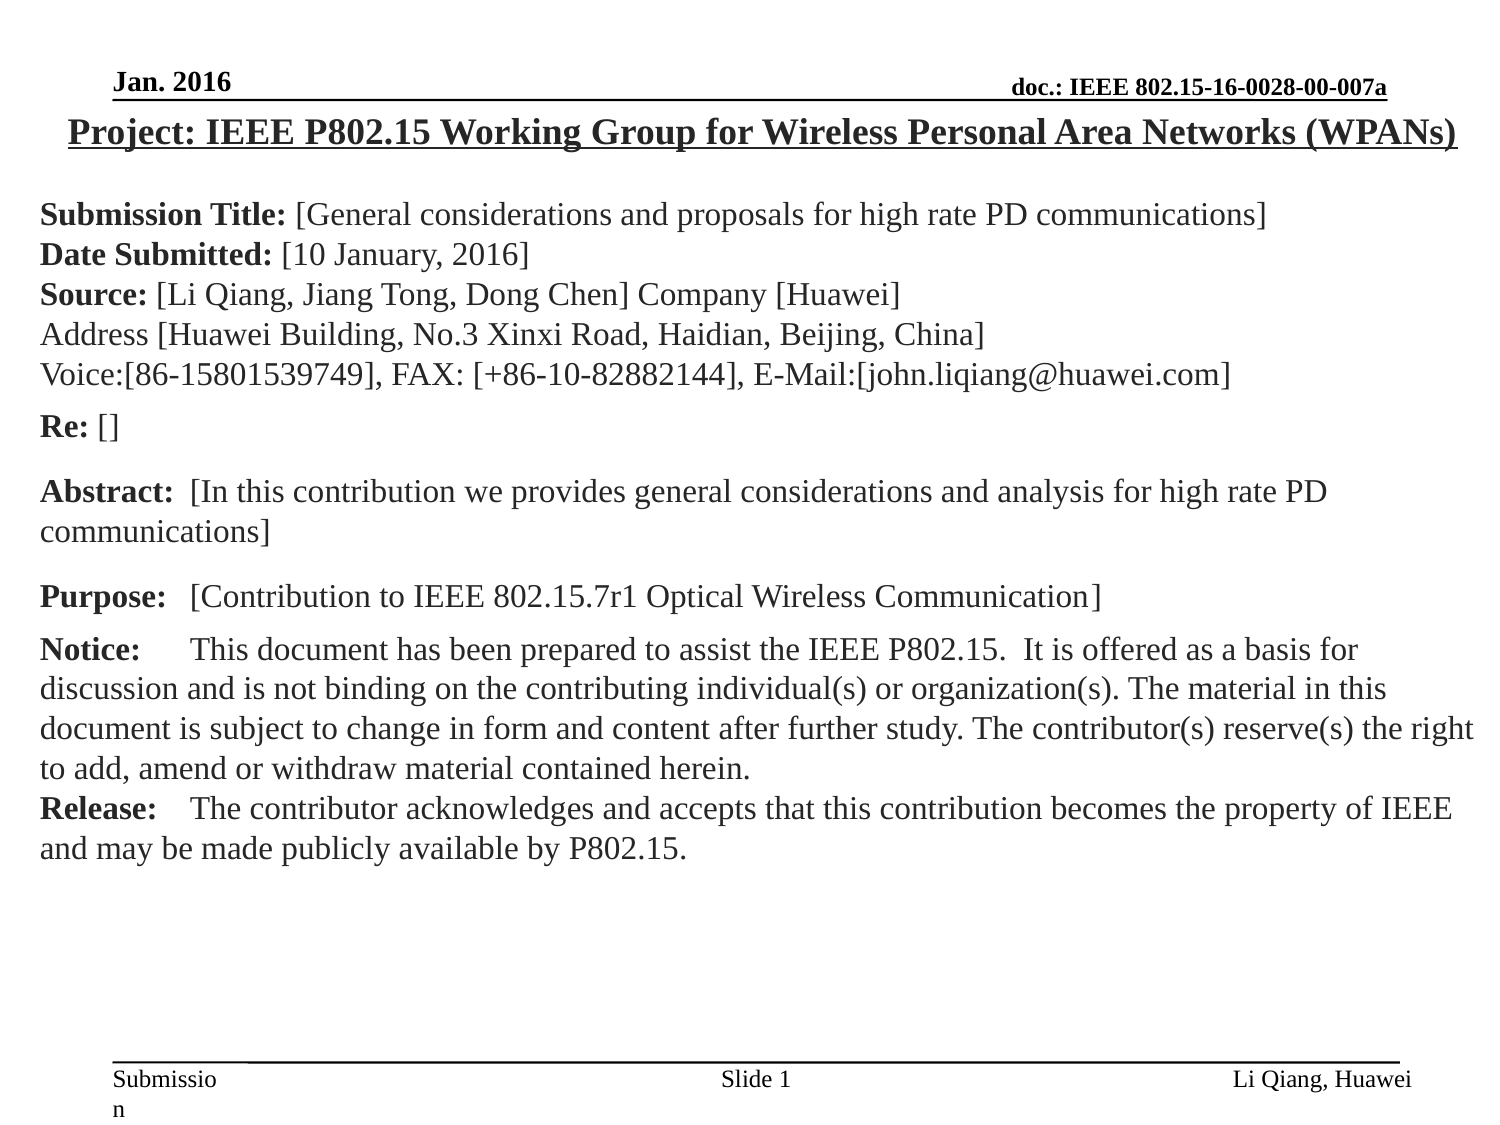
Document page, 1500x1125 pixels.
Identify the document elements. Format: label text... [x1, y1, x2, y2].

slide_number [112, 61, 376, 98]
footer Li Qiang, Huawei [899, 1061, 1413, 1093]
slide_number Slide 1 [712, 1061, 800, 1093]
text_box Project: IEEE P802.15 Working Group for Wireless Personal Area Networks (WPANs) Submission Title: [General considerations and proposals for high rate PD communications] Date Submitted: [10 January, 2016] Source: [Li Qiang, Jiang Tong, Dong Chen] Company [Huawei] Address [Huawei Building, No.3 Xinxi Road, Haidian, Beijing, China] Voice:[86-15801539749], FAX: [+86-10-82882144], E-Mail:[john.liqiang@huawei.com] Re: [] Abstract: [In this contribution we provides general considerations and analysis for high rate PD communications] Purpose: [Contribution to IEEE 802.15.7r1 Optical Wireless Communication] Notice: This document has been prepared to assist the IEEE P802.15. It is offered as a basis for discussion and is not binding on the contributing individual(s) or organization(s). The material in this document is subject to change in form and content after further study. The contributor(s) reserve(s) the right to add, amend or withdraw material contained herein. Release: The contributor acknowledges and accepts that this contribution becomes the property of IEEE and may be made publicly available by P802.15. [24, 99, 1500, 874]
